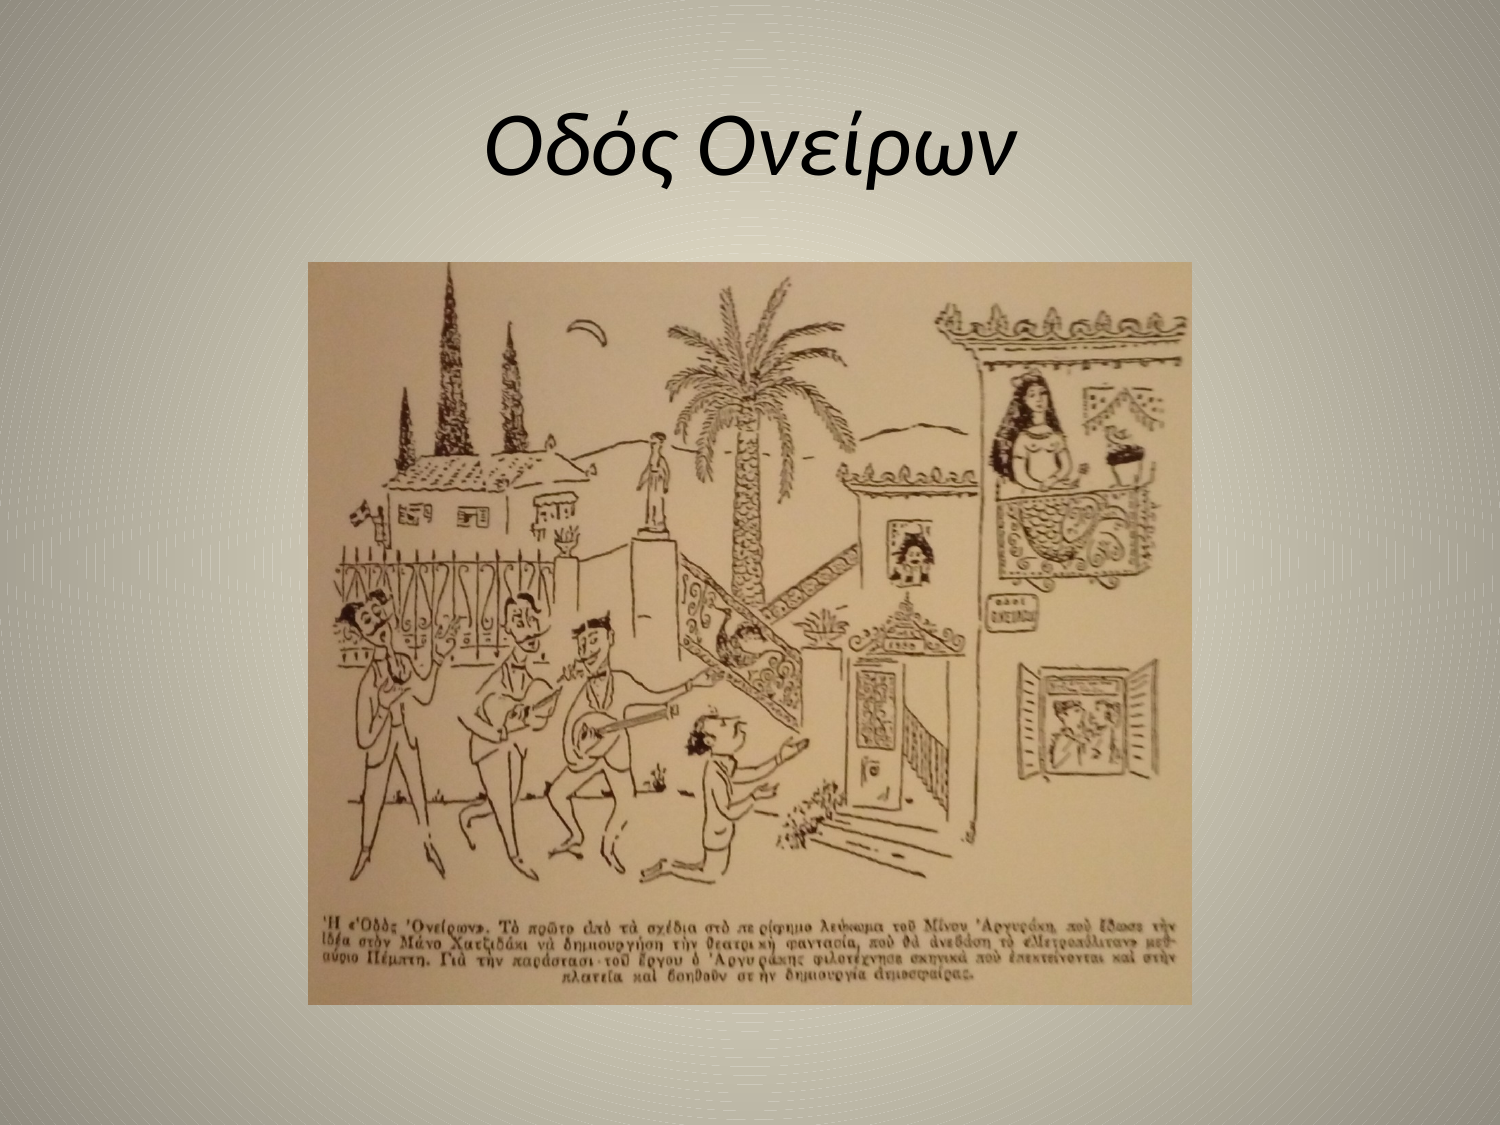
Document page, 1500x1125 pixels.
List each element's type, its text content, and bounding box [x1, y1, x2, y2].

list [308, 262, 1192, 1006]
title Οδός Ονείρων [75, 45, 1425, 233]
